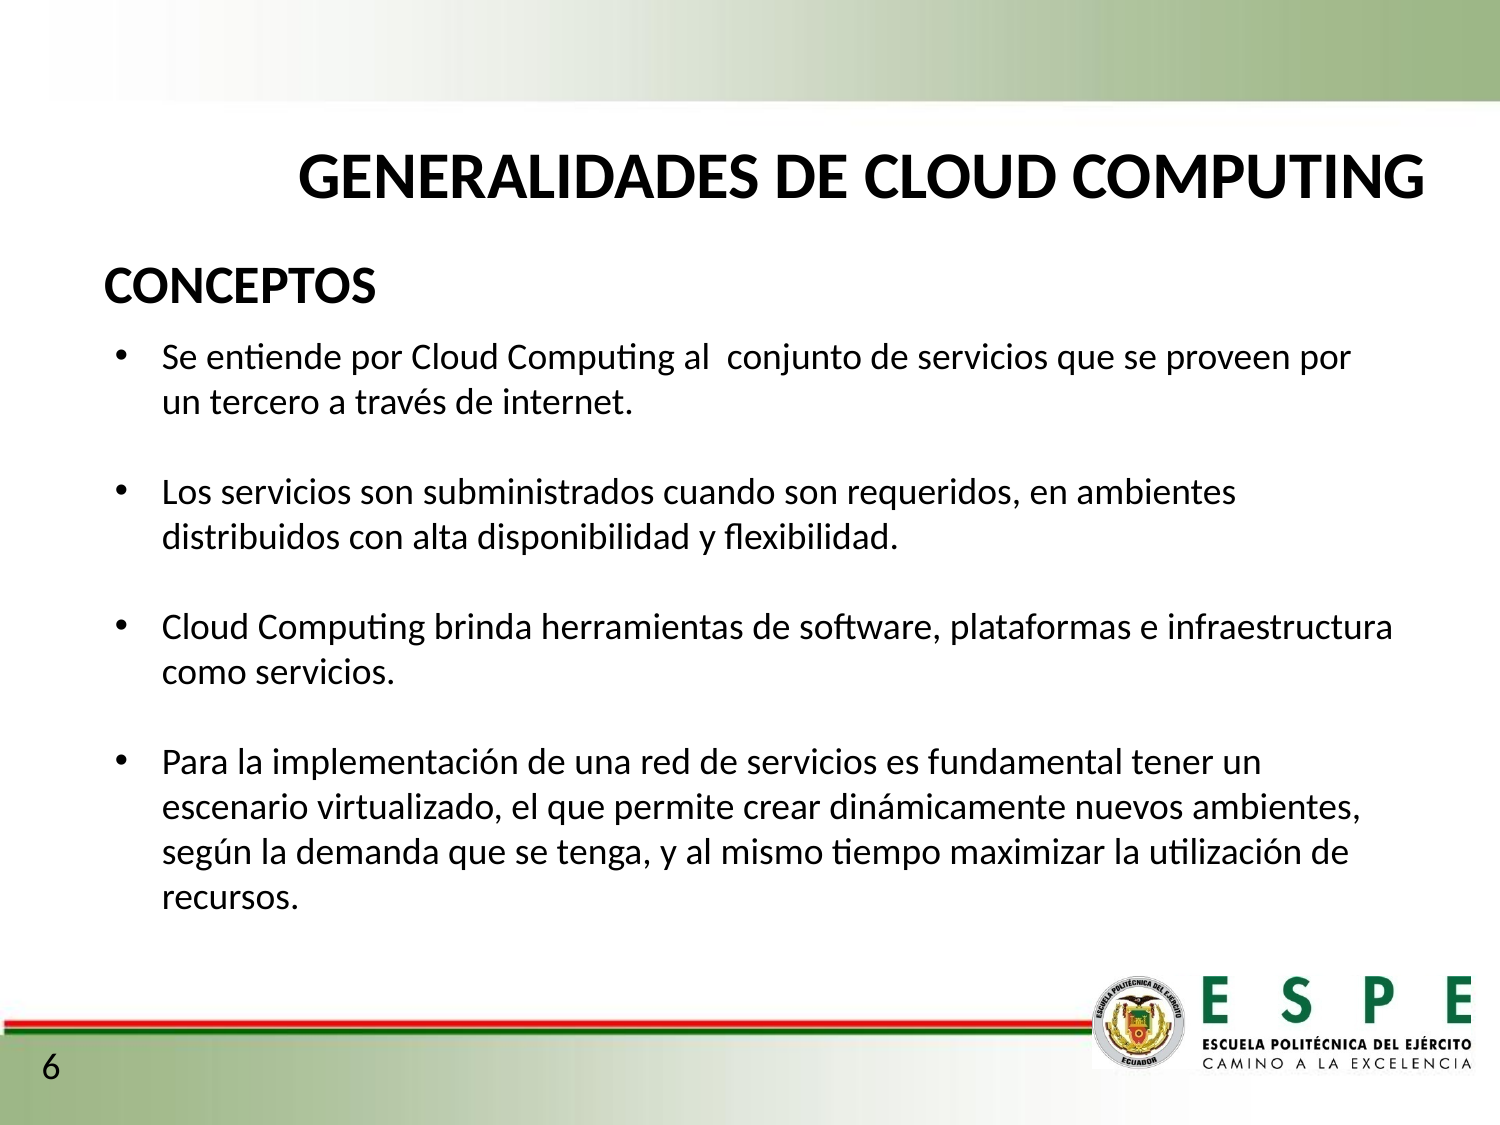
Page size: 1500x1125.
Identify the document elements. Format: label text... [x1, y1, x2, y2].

text_box GENERALIDADES DE CLOUD COMPUTING [64, 124, 1443, 219]
picture [0, 0, 1500, 1125]
text_box 6 [26, 1034, 92, 1095]
text_box CONCEPTOS [89, 242, 1468, 323]
text_box Se entiende por Cloud Computing al conjunto de servicios que se proveen por un tercero a través de internet. Los servicios son subministrados cuando son requeridos, en ambientes distribuidos con alta disponibilidad y flexibilidad. Cloud Computing brinda herramientas de software, plataformas e infraestructura como servicios. Para la implementación de una red de servicios es fundamental tener un escenario virtualizado, el que permite crear dinámicamente nuevos ambientes, según la demanda que se tenga, y al mismo tiempo maximizar la utilización de recursos. [100, 324, 1412, 925]
